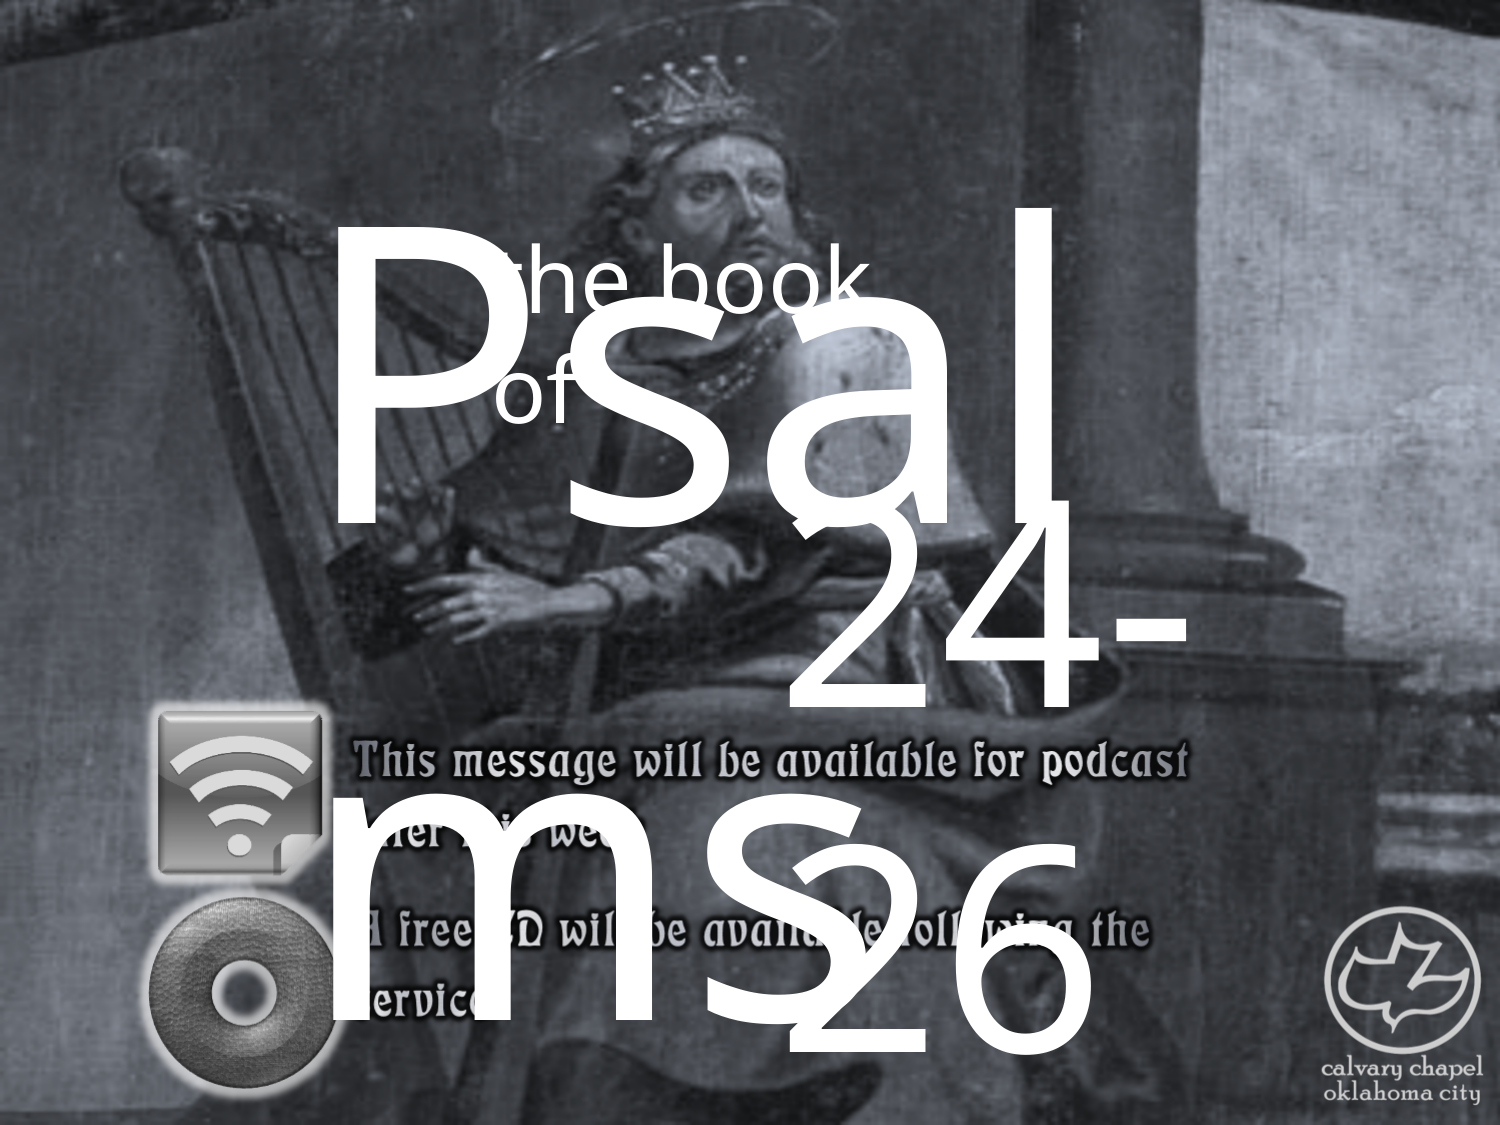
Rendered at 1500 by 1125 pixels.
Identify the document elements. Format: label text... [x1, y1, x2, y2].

text_box the book of [476, 214, 895, 449]
text_box 24-26 [761, 412, 1375, 1117]
text_box Psalms [284, 101, 1370, 1111]
picture [0, 0, 1500, 1125]
